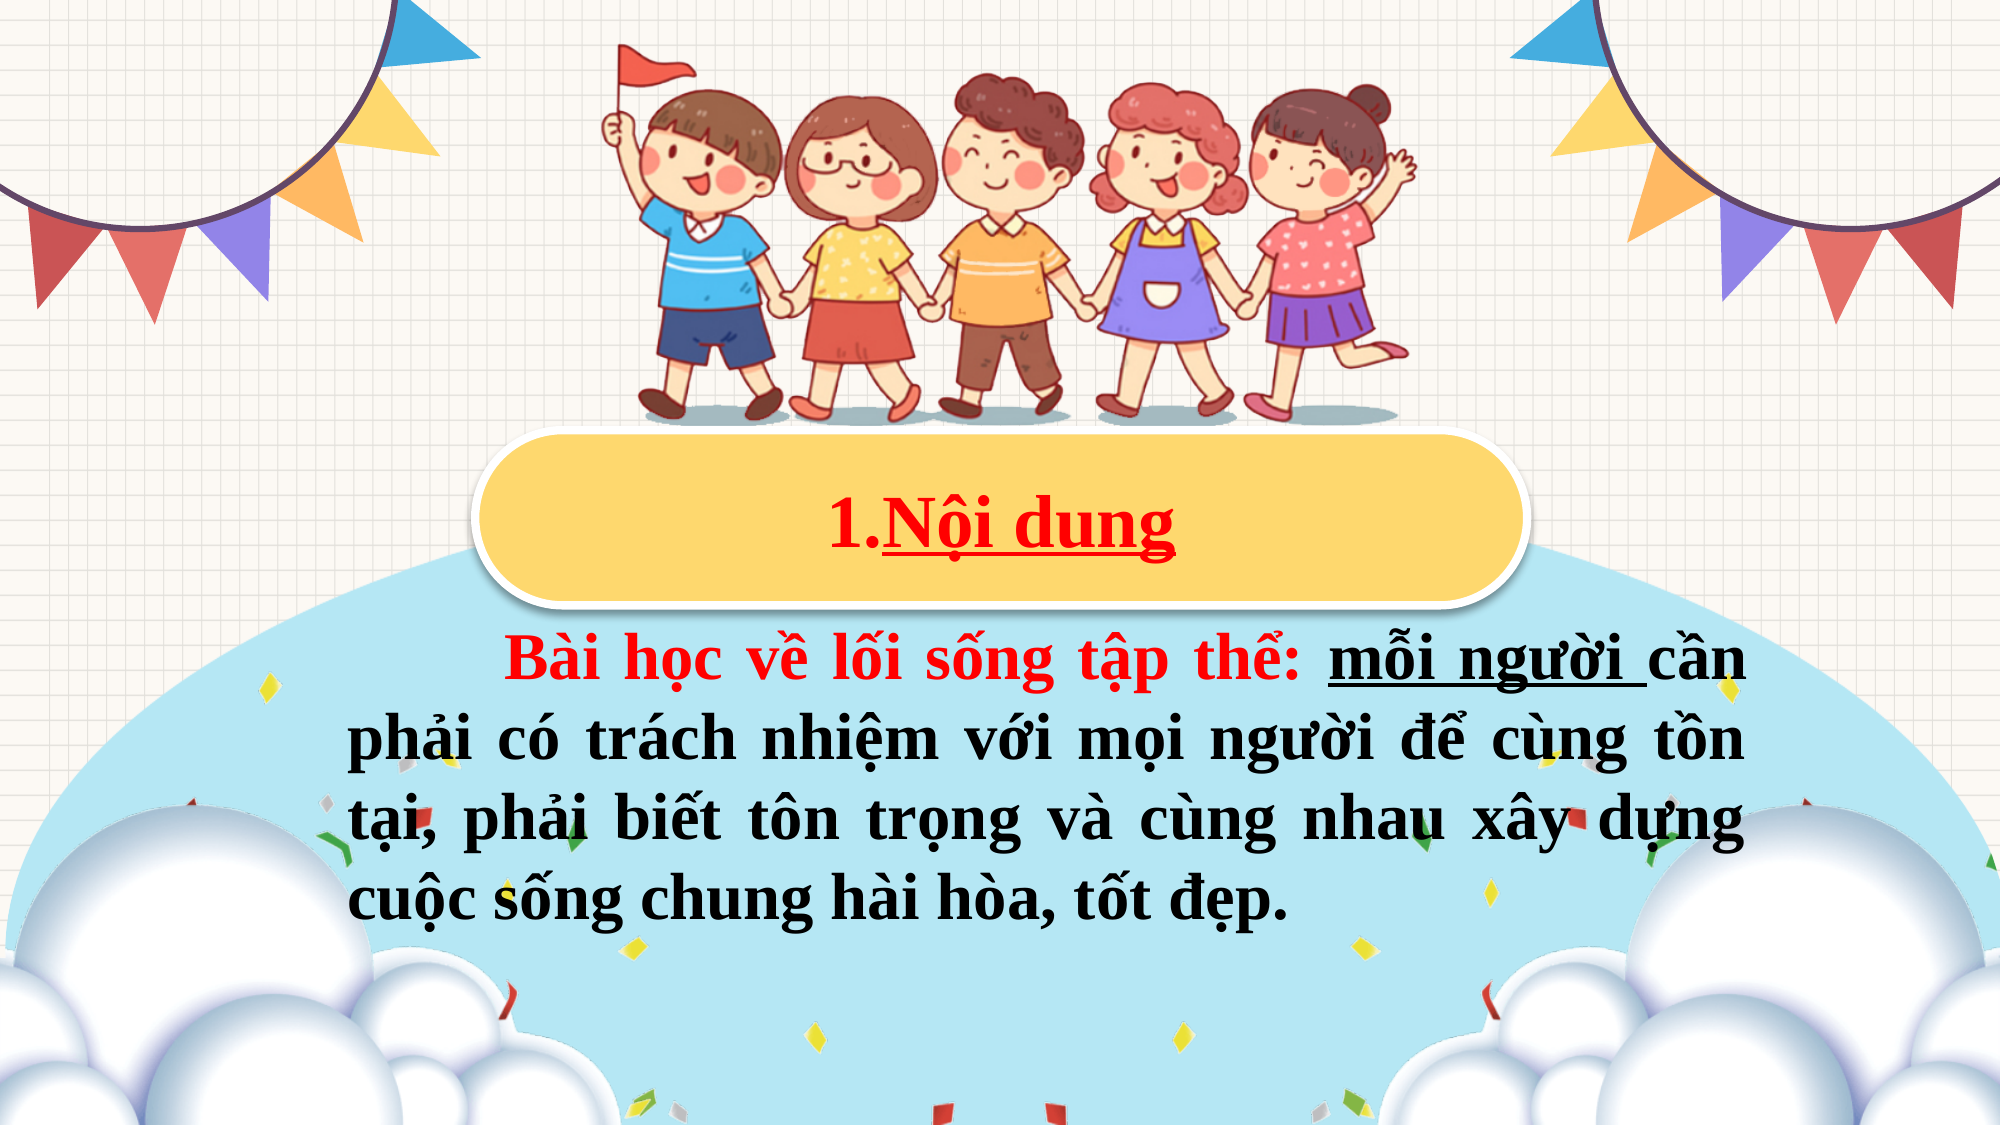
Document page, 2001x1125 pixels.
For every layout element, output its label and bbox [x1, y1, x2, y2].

picture [0, 325, 2000, 958]
text_box [0, 0, 2000, 325]
text_box [0, 958, 2000, 1125]
